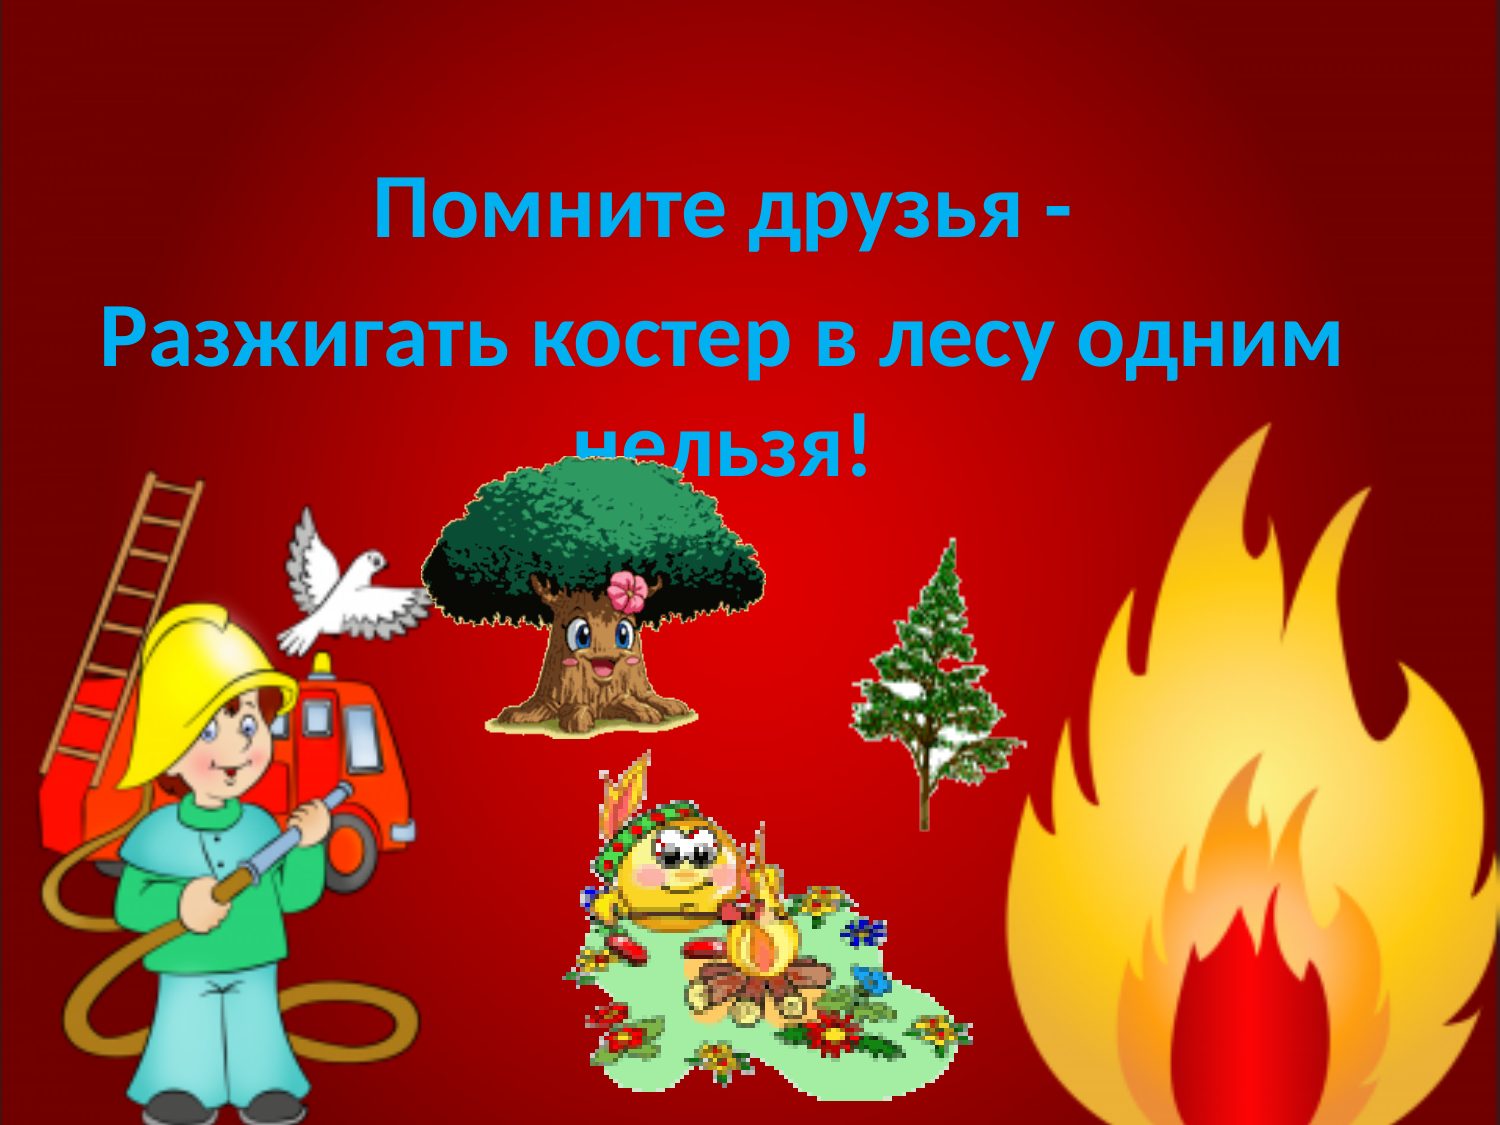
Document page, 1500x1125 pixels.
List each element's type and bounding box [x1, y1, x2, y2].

picture [732, 456, 746, 467]
picture [421, 456, 766, 739]
list [0, 0, 1500, 1125]
picture [562, 515, 1076, 1101]
